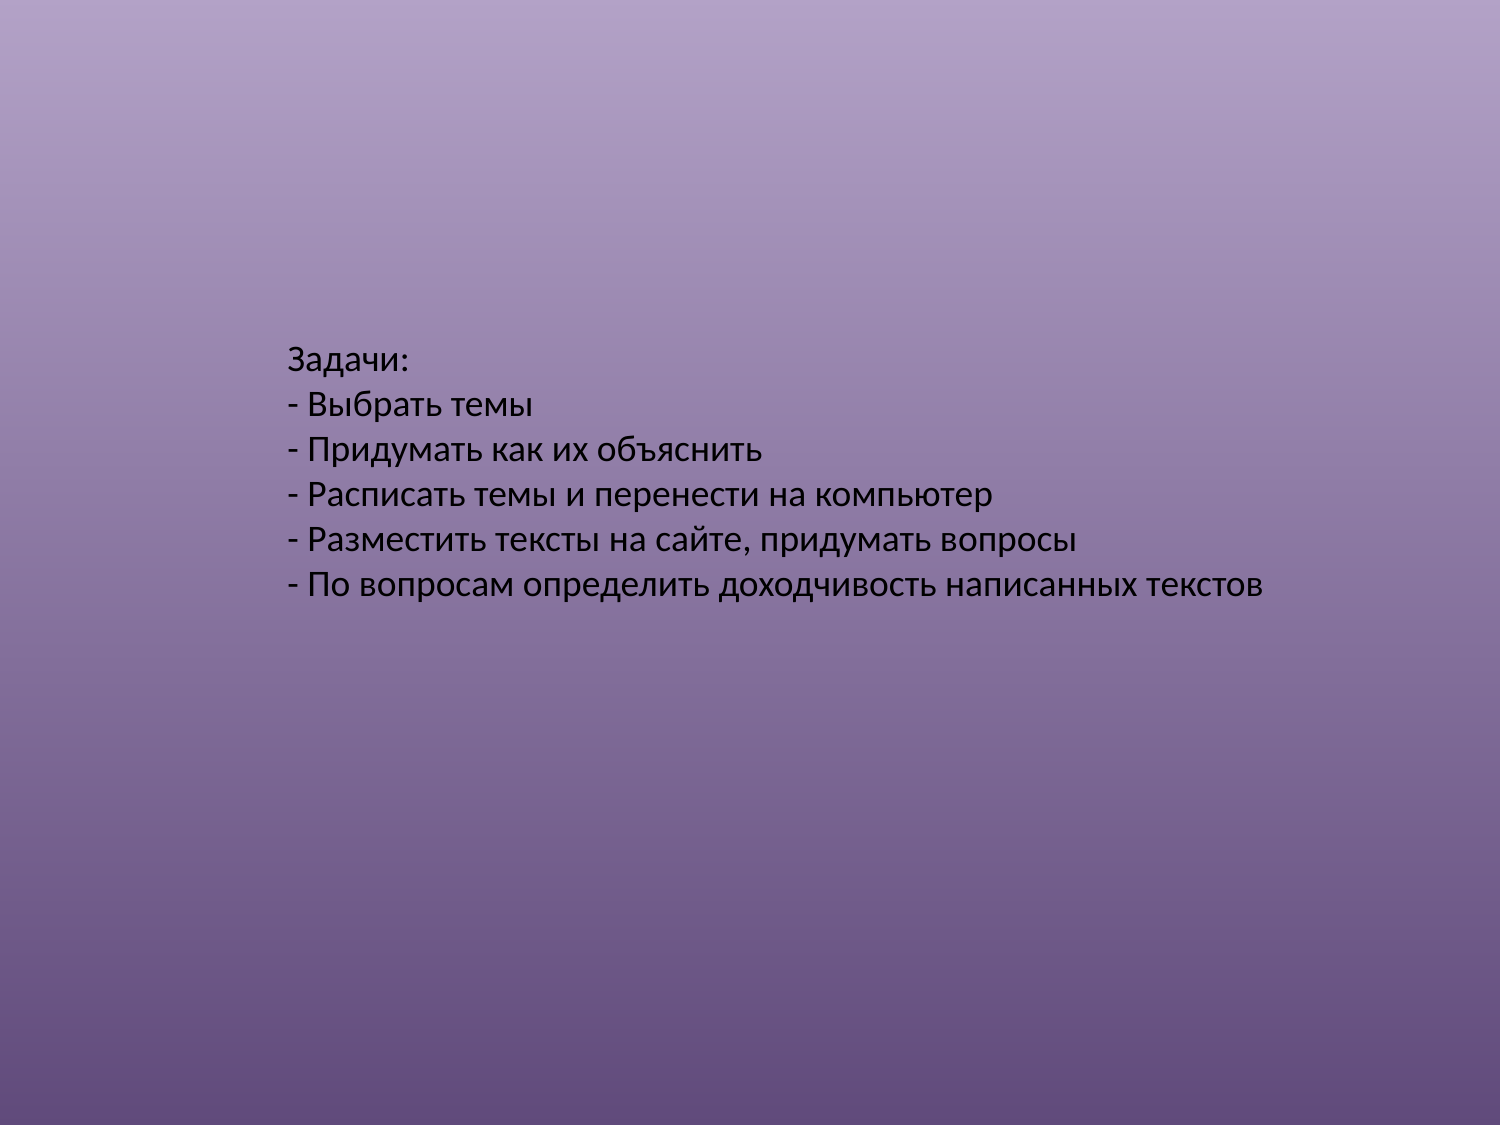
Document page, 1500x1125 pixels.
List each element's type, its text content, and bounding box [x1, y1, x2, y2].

text_box Задачи: - Выбрать темы - Придумать как их объяснить - Расписать темы и перенести на компьютер - Разместить тексты на сайте, придумать вопросы - По вопросам определить доходчивость написанных текстов [272, 326, 1280, 611]
